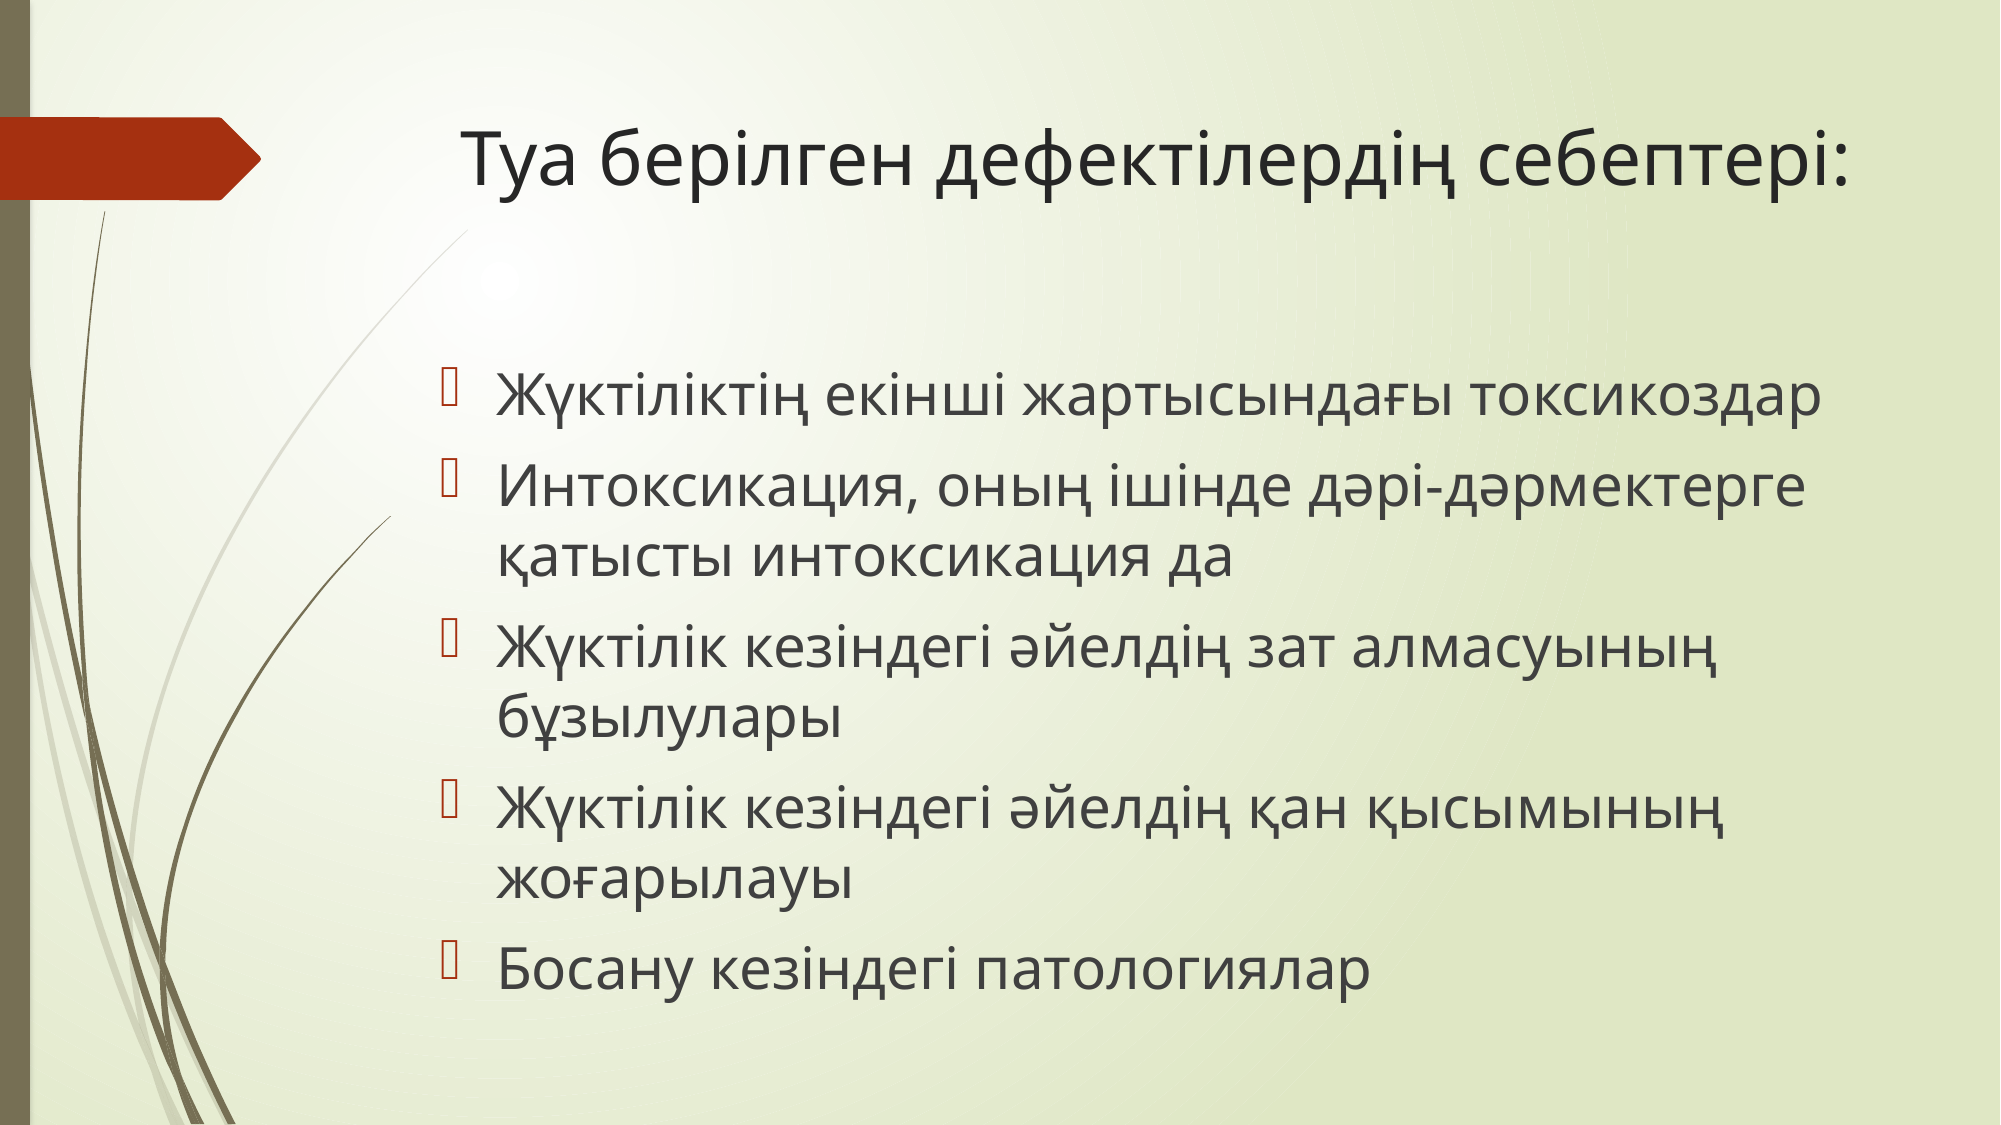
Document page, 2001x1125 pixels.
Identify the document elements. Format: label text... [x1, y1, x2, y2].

list Жүктіліктің екінші жартысындағы токсикоздар Интоксикация, оның ішінде дәрі-дәрмектерге қатысты интоксикация да Жүктілік кезіндегі әйелдің зат алмасуының бұзылулары Жүктілік кезіндегі әйелдің қан қысымының жоғарылауы Босану кезіндегі патологиялар [424, 350, 1888, 1047]
title Туа берілген дефектілердің себептері: [425, 102, 1888, 313]
